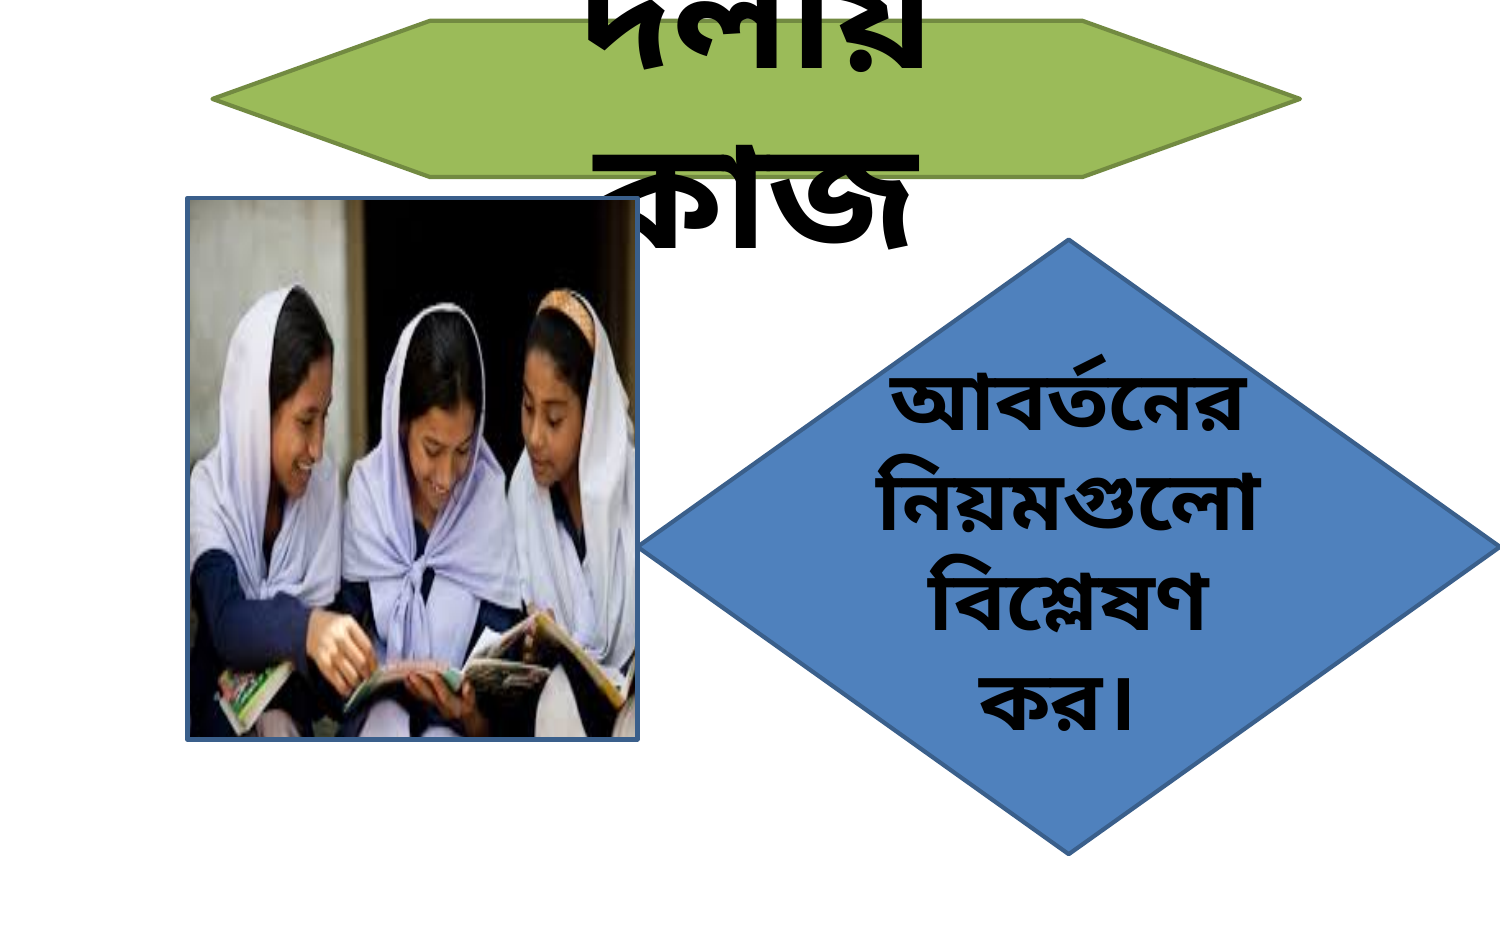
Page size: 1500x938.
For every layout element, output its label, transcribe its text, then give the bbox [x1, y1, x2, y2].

text_box [185, 196, 640, 742]
text_box দলীয় কাজ [210, 18, 1303, 180]
text_box আবর্তনের নিয়মগুলো বিশ্লেষণ কর। [635, 237, 1500, 856]
